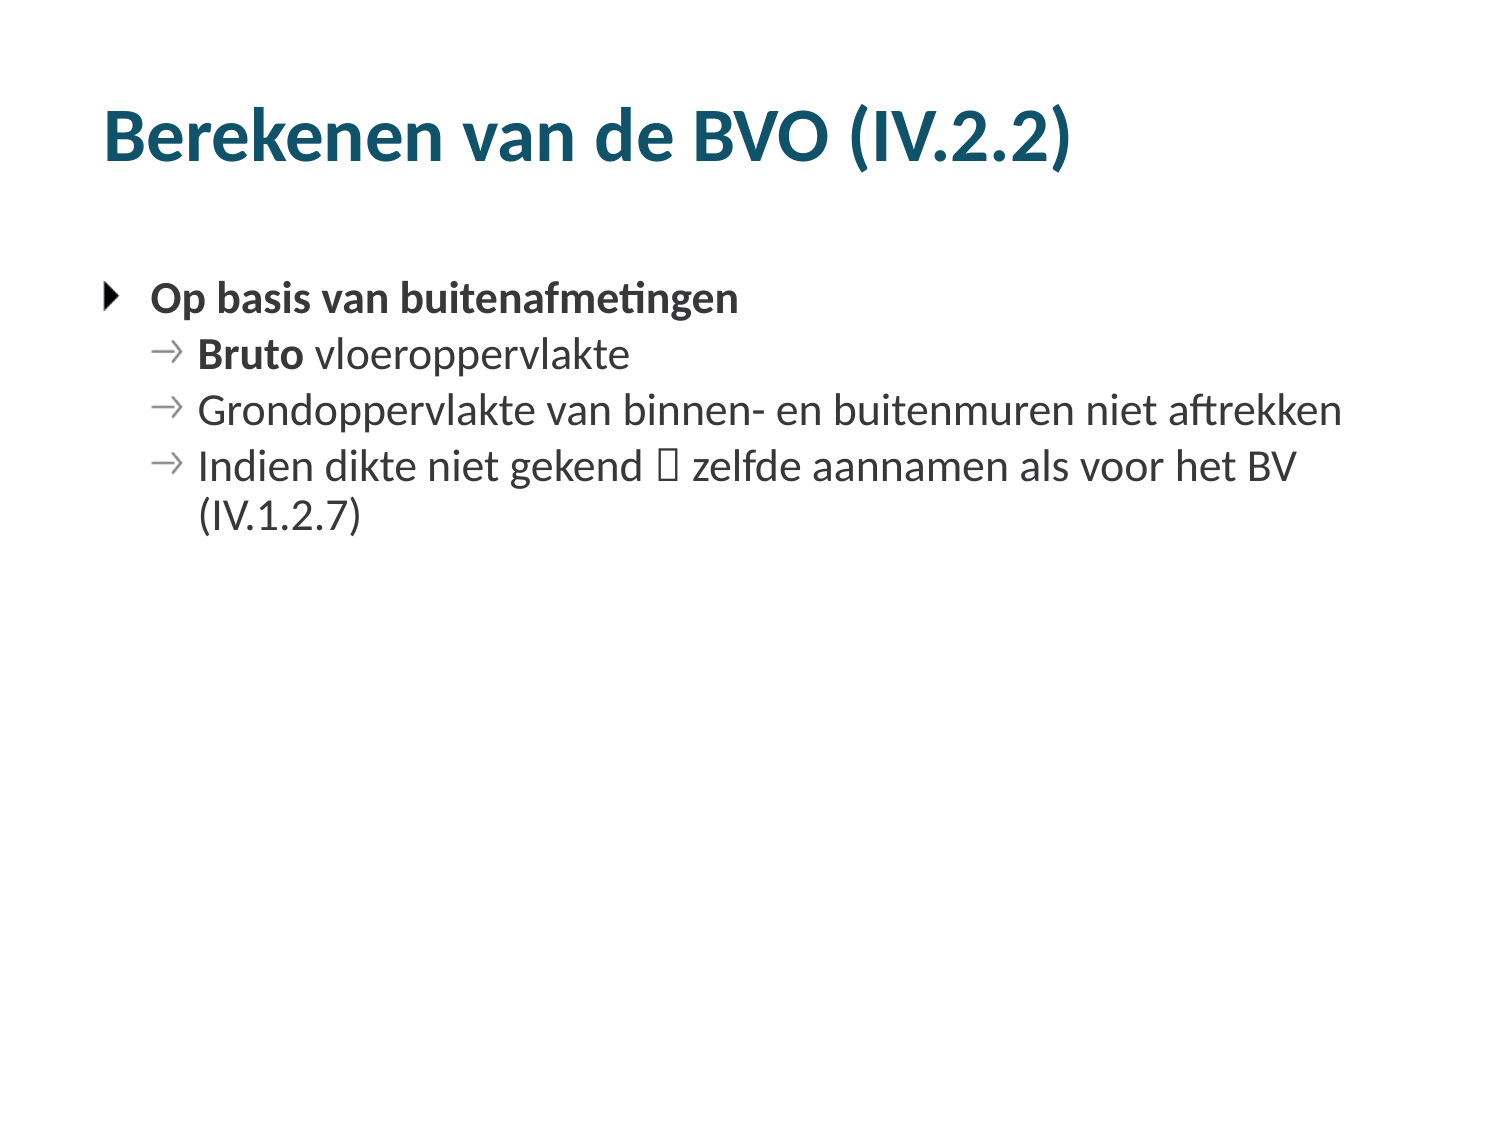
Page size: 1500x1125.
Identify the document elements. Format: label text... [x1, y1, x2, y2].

picture [150, 396, 195, 419]
title Berekenen van de BVO (IV.2.2) [88, 90, 1459, 268]
picture [150, 452, 195, 475]
picture [150, 340, 195, 364]
list Op basis van buitenafmetingen Bruto vloeroppervlakte Grondoppervlakte van binnen- en buitenmuren niet aftrekken Indien dikte niet gekend  zelfde aannamen als voor het BV (IV.1.2.7) [88, 268, 1459, 1060]
picture [103, 281, 145, 311]
